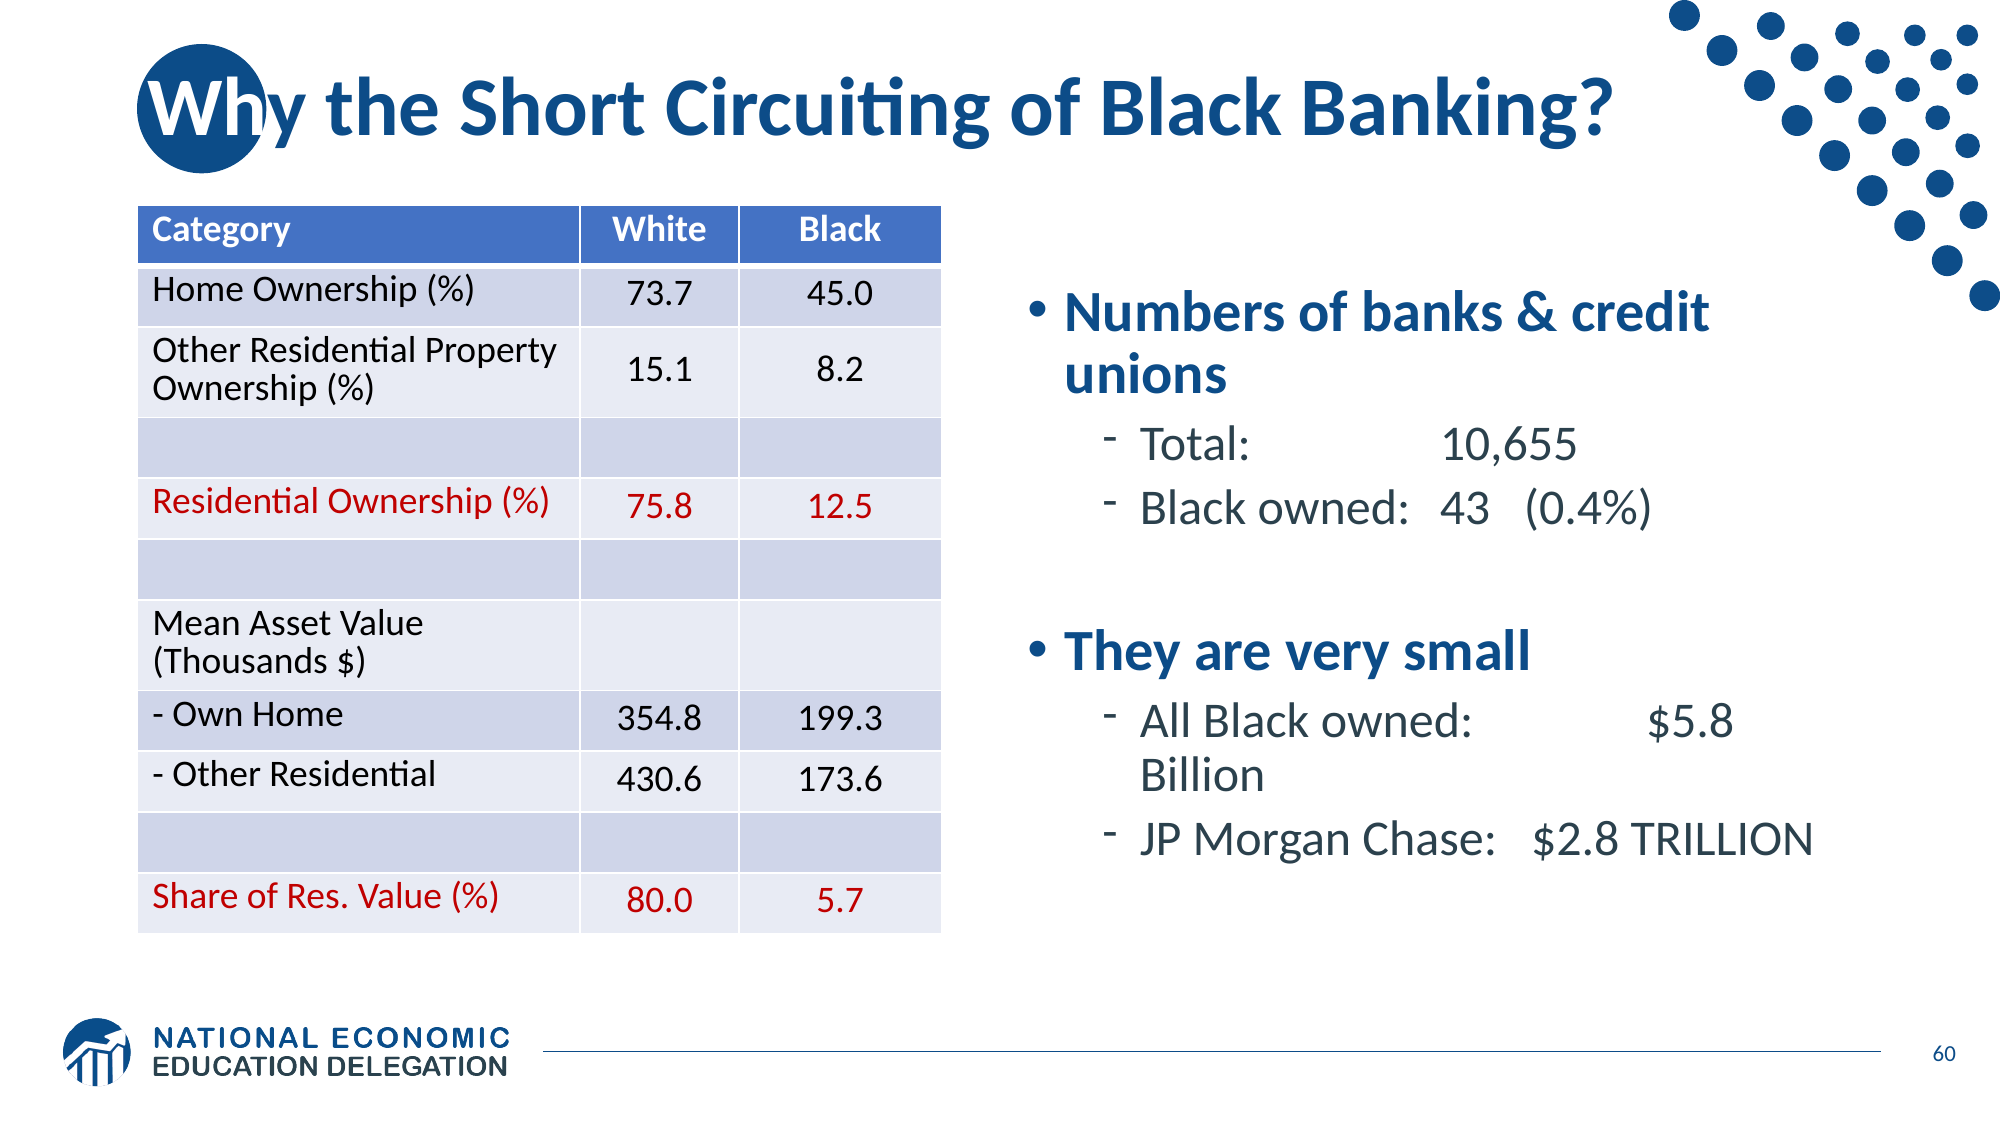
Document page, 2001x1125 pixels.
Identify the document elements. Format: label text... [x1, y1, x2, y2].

table_cell [581, 813, 738, 872]
table_cell Share of Res. Value (%) [138, 874, 579, 933]
table_header White [581, 206, 738, 263]
table_cell 45.0 [740, 269, 941, 326]
table_cell [740, 540, 941, 599]
table_cell 173.6 [740, 752, 941, 811]
table_cell 75.8 [581, 479, 738, 538]
table_cell 199.3 [740, 691, 941, 750]
table_cell [581, 540, 738, 599]
table_cell Mean Asset Value (Thousands $) [138, 601, 579, 690]
table_cell 80.0 [581, 874, 738, 933]
table_cell 5.7 [740, 874, 941, 933]
slide_number 60 [1521, 1022, 1972, 1082]
table_cell [138, 418, 579, 477]
table_cell Residential Ownership (%) [138, 479, 579, 538]
text_box Numbers of banks & credit unions Total: 10,655 Black owned: 43 (0.4%) They are very small All Black owned: $5.8 Billion JP Morgan Chase: $2.8 TRILLION [1012, 273, 1863, 961]
table_cell 354.8 [581, 691, 738, 750]
title Why the Short Circuiting of Black Banking? [132, 0, 1858, 218]
table_cell [740, 813, 941, 872]
table_cell 430.6 [581, 752, 738, 811]
table_cell 8.2 [740, 328, 941, 417]
table_header Black [740, 206, 941, 263]
table_cell 12.5 [740, 479, 941, 538]
table_cell Other Residential Property Ownership (%) [138, 328, 579, 417]
picture [55, 1013, 520, 1091]
table_cell [138, 540, 579, 599]
table_cell [138, 813, 579, 872]
table_cell [740, 601, 941, 690]
table_cell - Other Residential [138, 752, 579, 811]
table_header Category [138, 206, 579, 263]
table_cell - Own Home [138, 691, 579, 750]
table_cell Home Ownership (%) [138, 269, 579, 326]
table_cell [581, 601, 738, 690]
table_cell 15.1 [581, 328, 738, 417]
table_cell 73.7 [581, 269, 738, 326]
table_cell [581, 418, 738, 477]
table_cell [740, 418, 941, 477]
